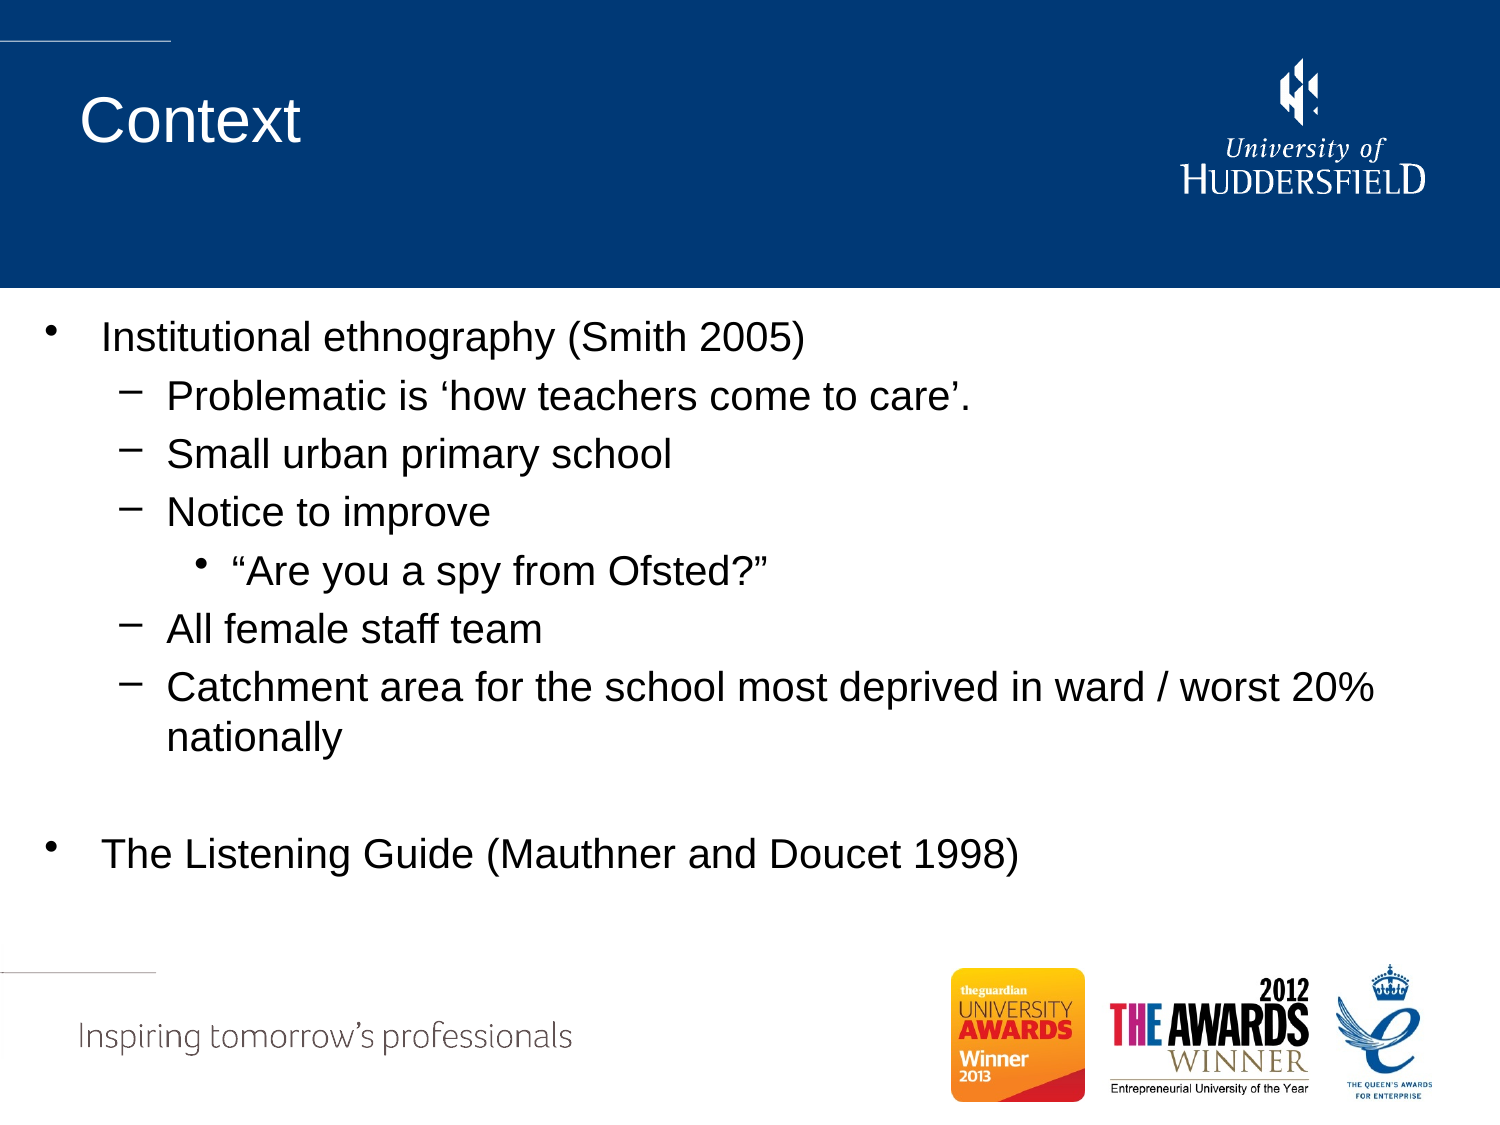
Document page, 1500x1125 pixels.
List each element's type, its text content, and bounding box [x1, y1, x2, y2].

picture [0, 944, 591, 1059]
picture [1091, 969, 1329, 1101]
list Institutional ethnography (Smith 2005) Problematic is ‘how teachers come to care’. Small urban primary school Notice to improve “Are you a spy from Ofsted?” All female staff team Catchment area for the school most deprived in ward / worst 20% nationally The Listening Guide (Mauthner and Doucet 1998) [29, 302, 1459, 953]
picture [951, 968, 1085, 1102]
title Context [64, 42, 1415, 191]
picture [0, 0, 1500, 288]
picture [1336, 964, 1432, 1102]
